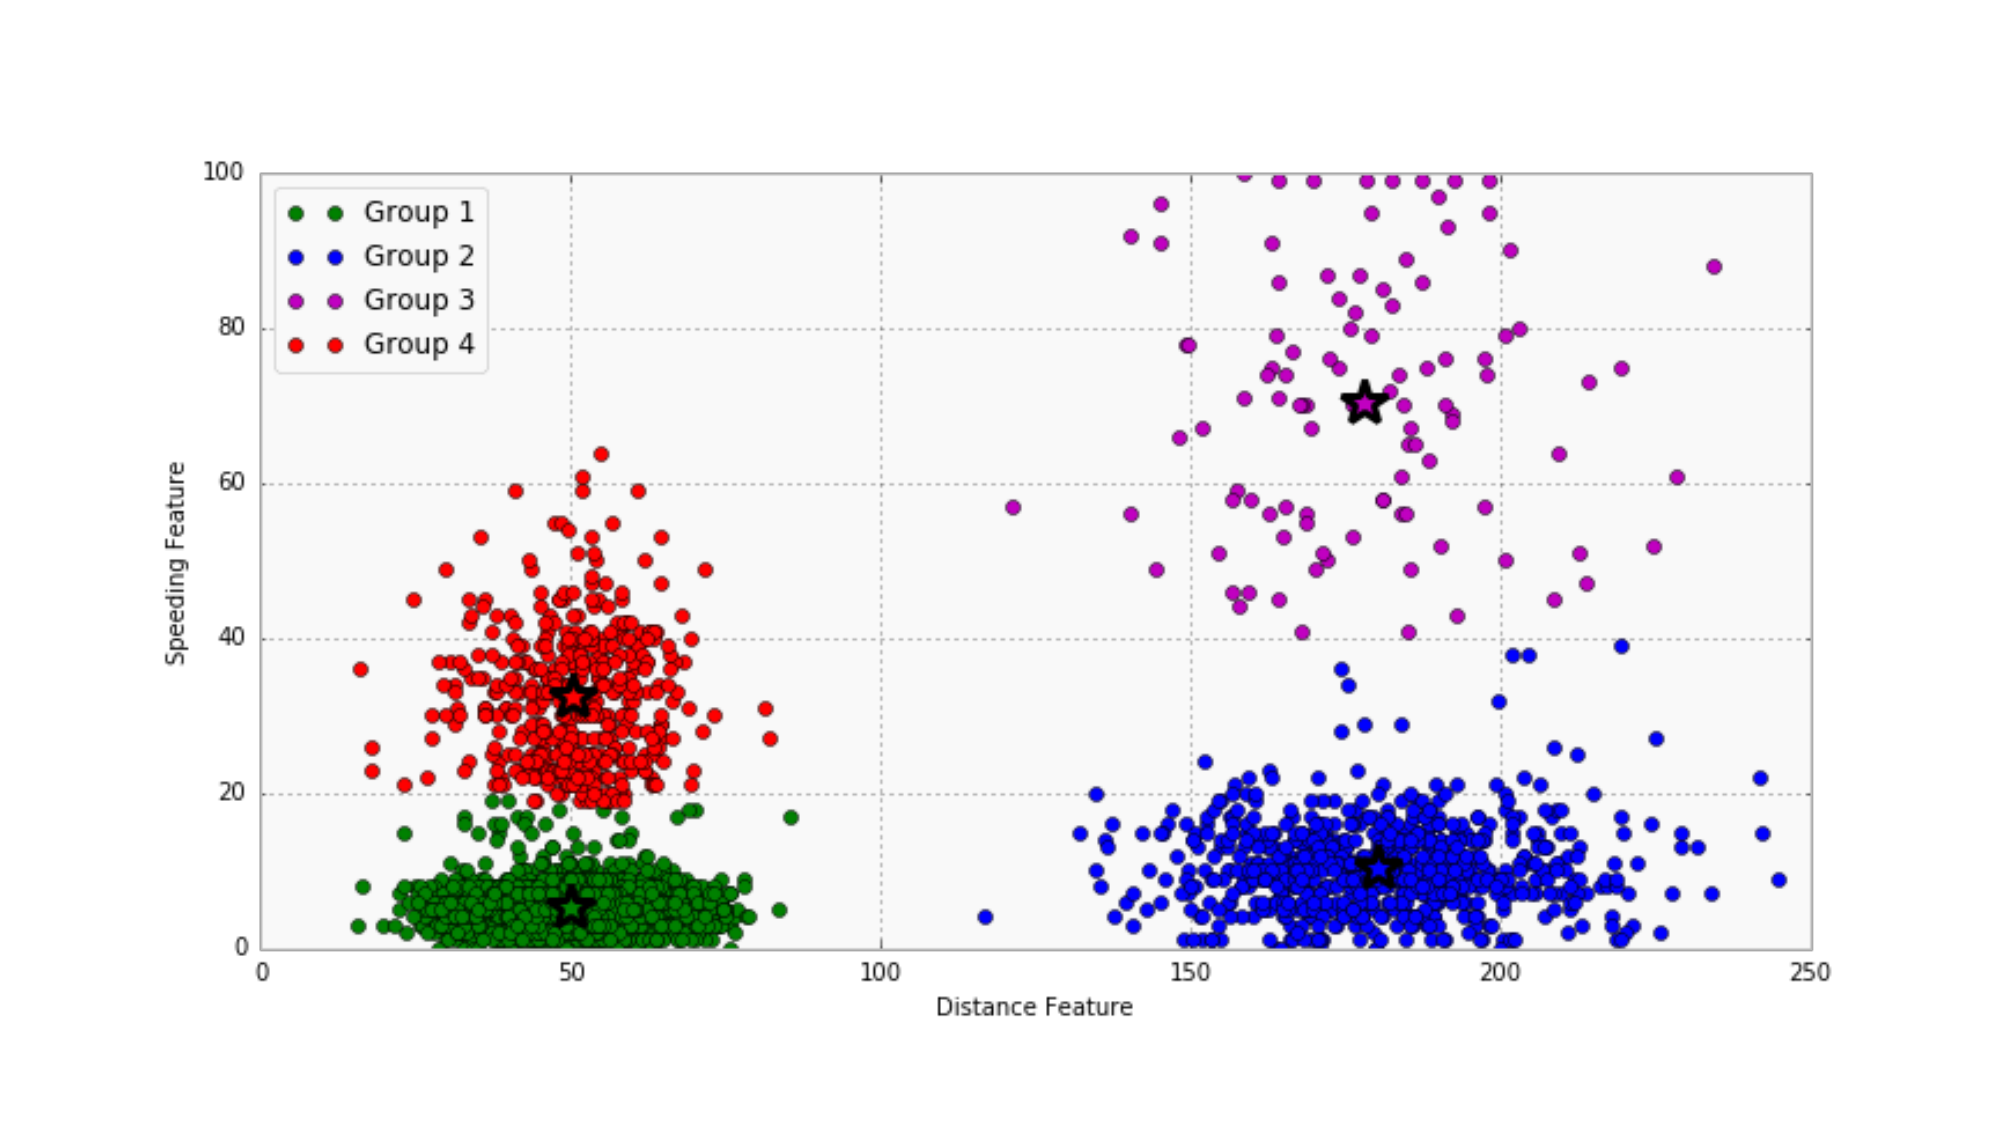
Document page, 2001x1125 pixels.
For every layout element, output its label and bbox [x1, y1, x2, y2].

list [152, 146, 1848, 1037]
